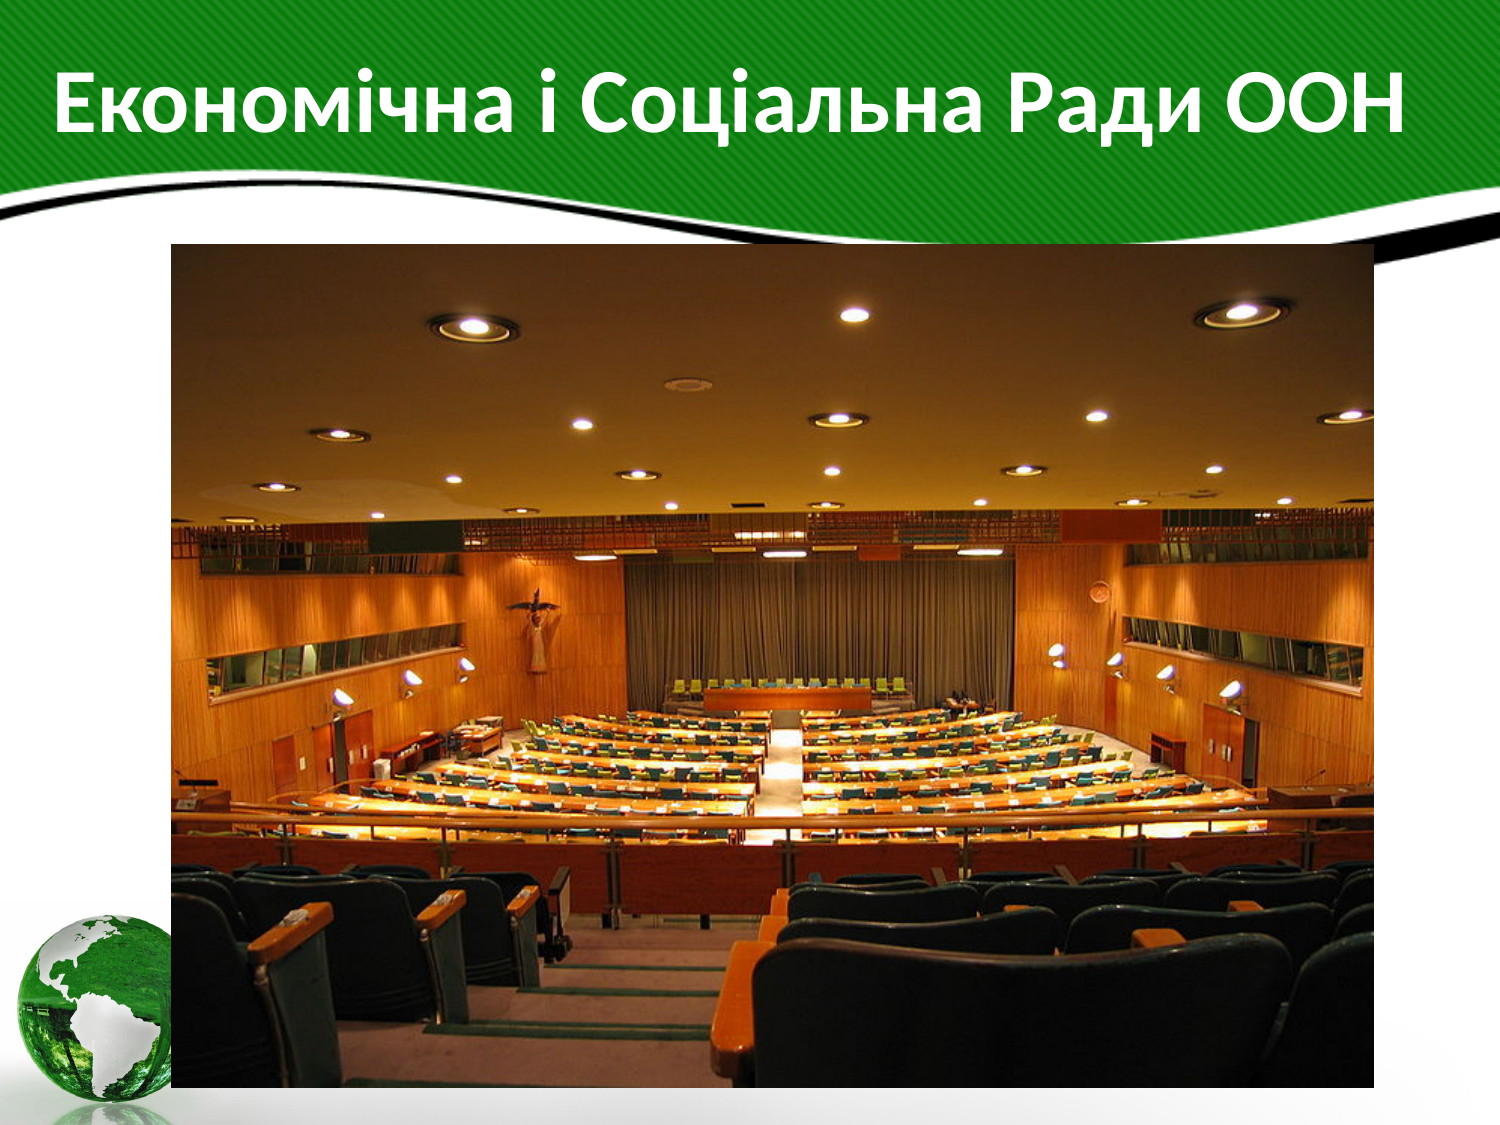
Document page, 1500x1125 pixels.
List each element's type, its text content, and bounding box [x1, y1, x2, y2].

title Економічна і Соціальна Ради ООН [37, 8, 1463, 183]
picture [0, 0, 1500, 1125]
